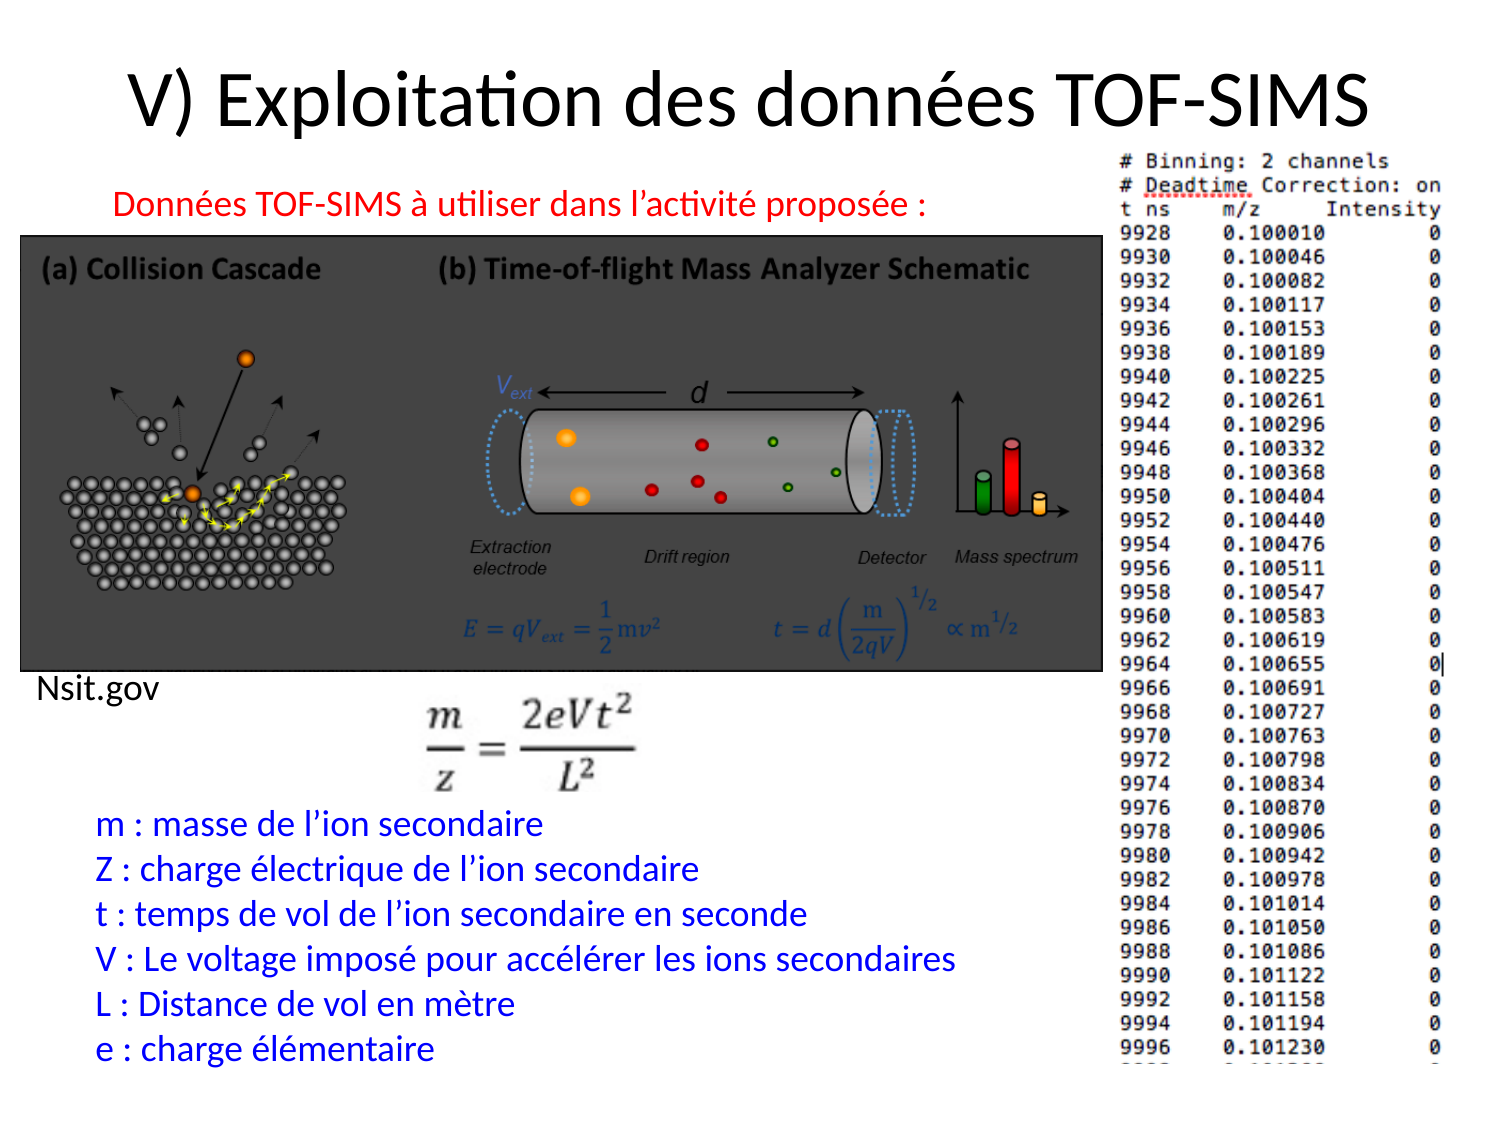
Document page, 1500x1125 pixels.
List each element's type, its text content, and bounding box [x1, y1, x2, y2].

title V) Exploitation des données TOF-SIMS [75, 0, 1425, 188]
text_box Données TOF-SIMS à utiliser dans l’activité proposée : [97, 171, 1106, 231]
text_box m : masse de l’ion secondaire Z : charge électrique de l’ion secondaire t : temps de vol de l’ion secondaire en seconde V : Le voltage imposé pour accélérer les ions secondaires L : Distance de vol en mètre e : charge élémentaire [80, 791, 973, 1122]
text_box Nsit.gov [21, 679, 175, 716]
picture [20, 235, 1103, 672]
picture [1111, 150, 1474, 1065]
picture [97, 683, 952, 792]
